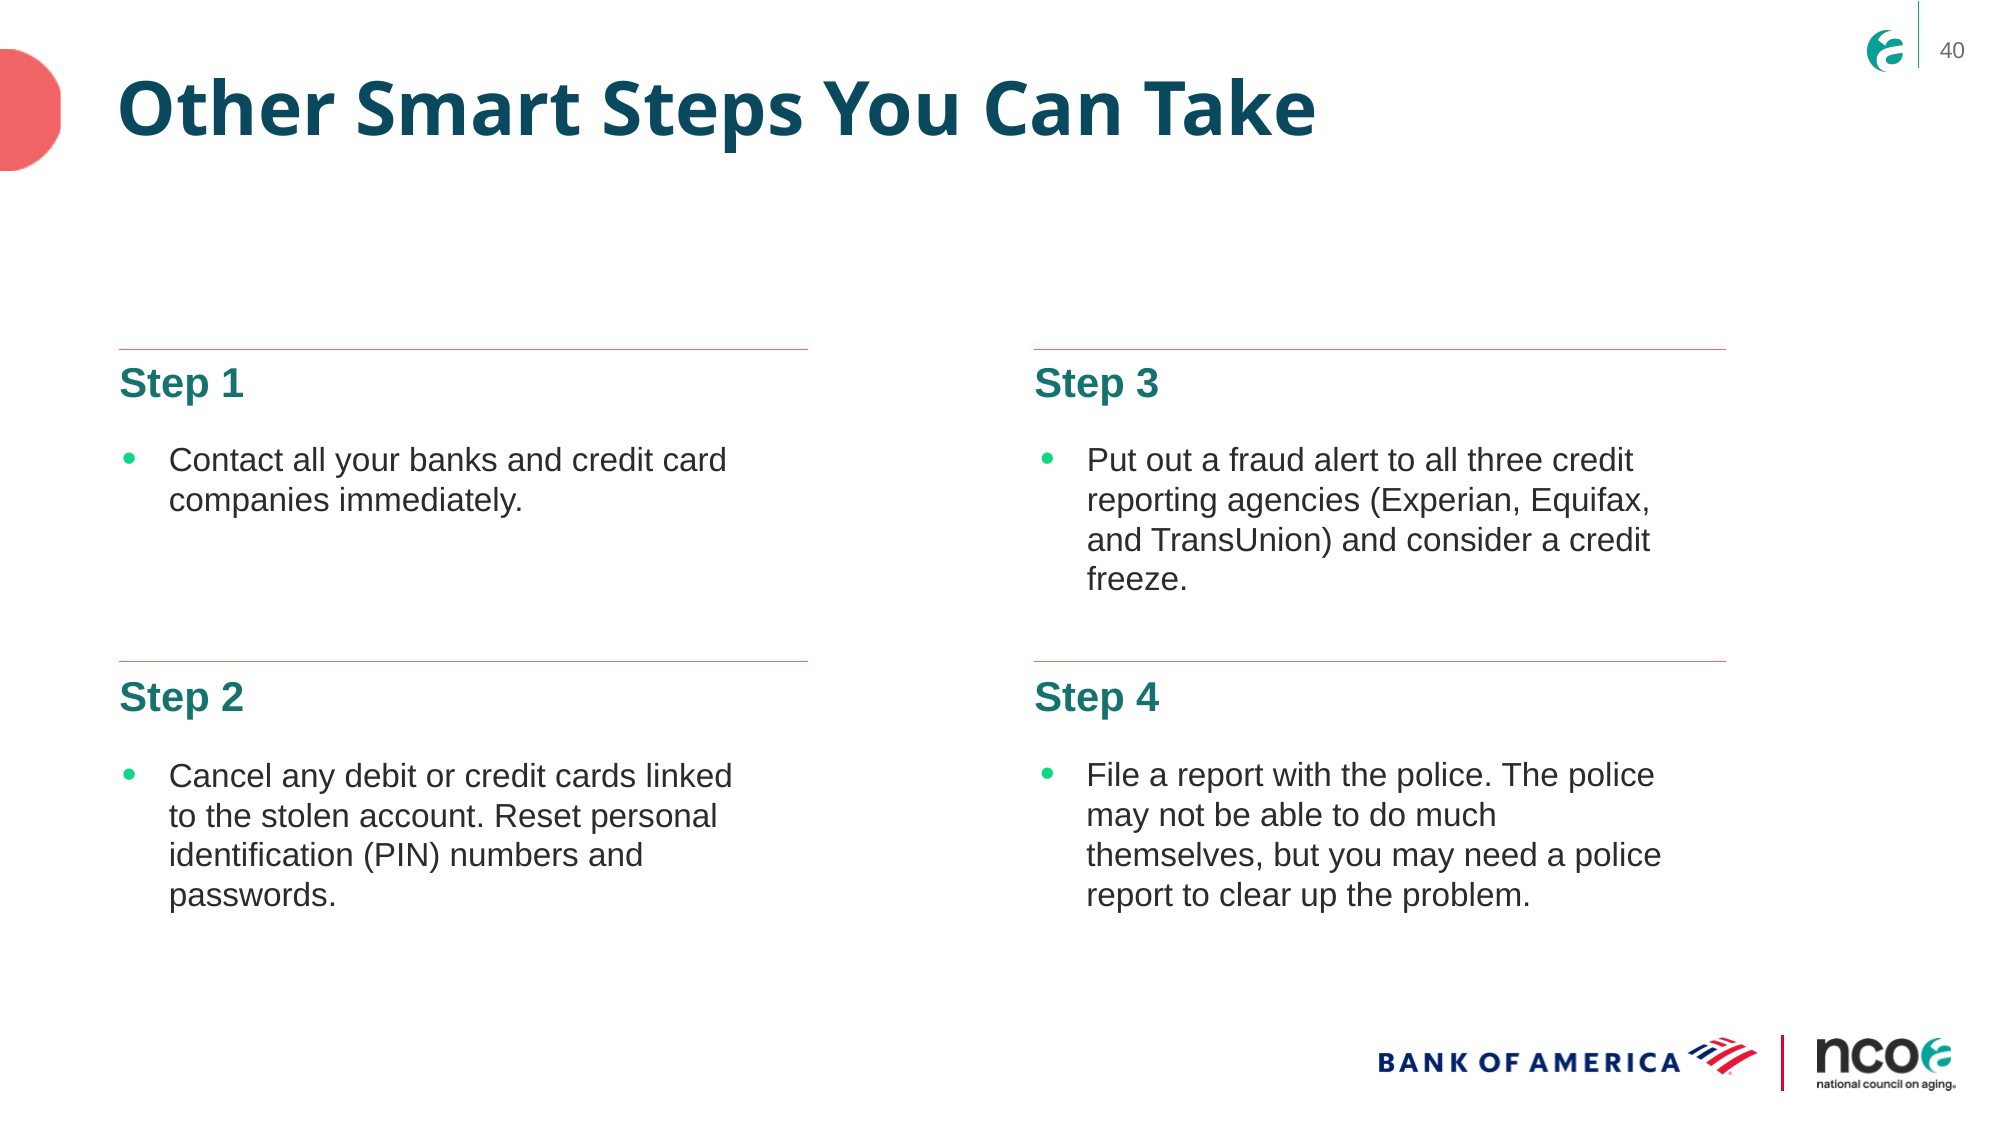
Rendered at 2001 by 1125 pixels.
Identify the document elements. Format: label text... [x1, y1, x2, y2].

text_box Cancel any debit or credit cards linked to the stolen account. Reset personal identification (PIN) numbers and passwords. [121, 753, 760, 967]
text_box Contact all your banks and credit card companies immediately. [121, 438, 760, 561]
text_box File a report with the police. The police may not be able to do much themselves, but you may need a police report to clear up the problem. [1039, 753, 1678, 967]
list Step 2 [119, 670, 934, 735]
list Step 1 [119, 356, 932, 419]
title Other Smart Steps You Can Take [116, 35, 1824, 187]
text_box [1379, 1034, 1956, 1091]
list Step 3 [1034, 356, 1883, 419]
text_box Put out a fraud alert to all three credit reporting agencies (Experian, Equifax, and TransUnion) and consider a credit freeze. [1039, 437, 1678, 620]
list Step 4 [1034, 670, 1887, 735]
text_box [1349, 517, 1457, 562]
